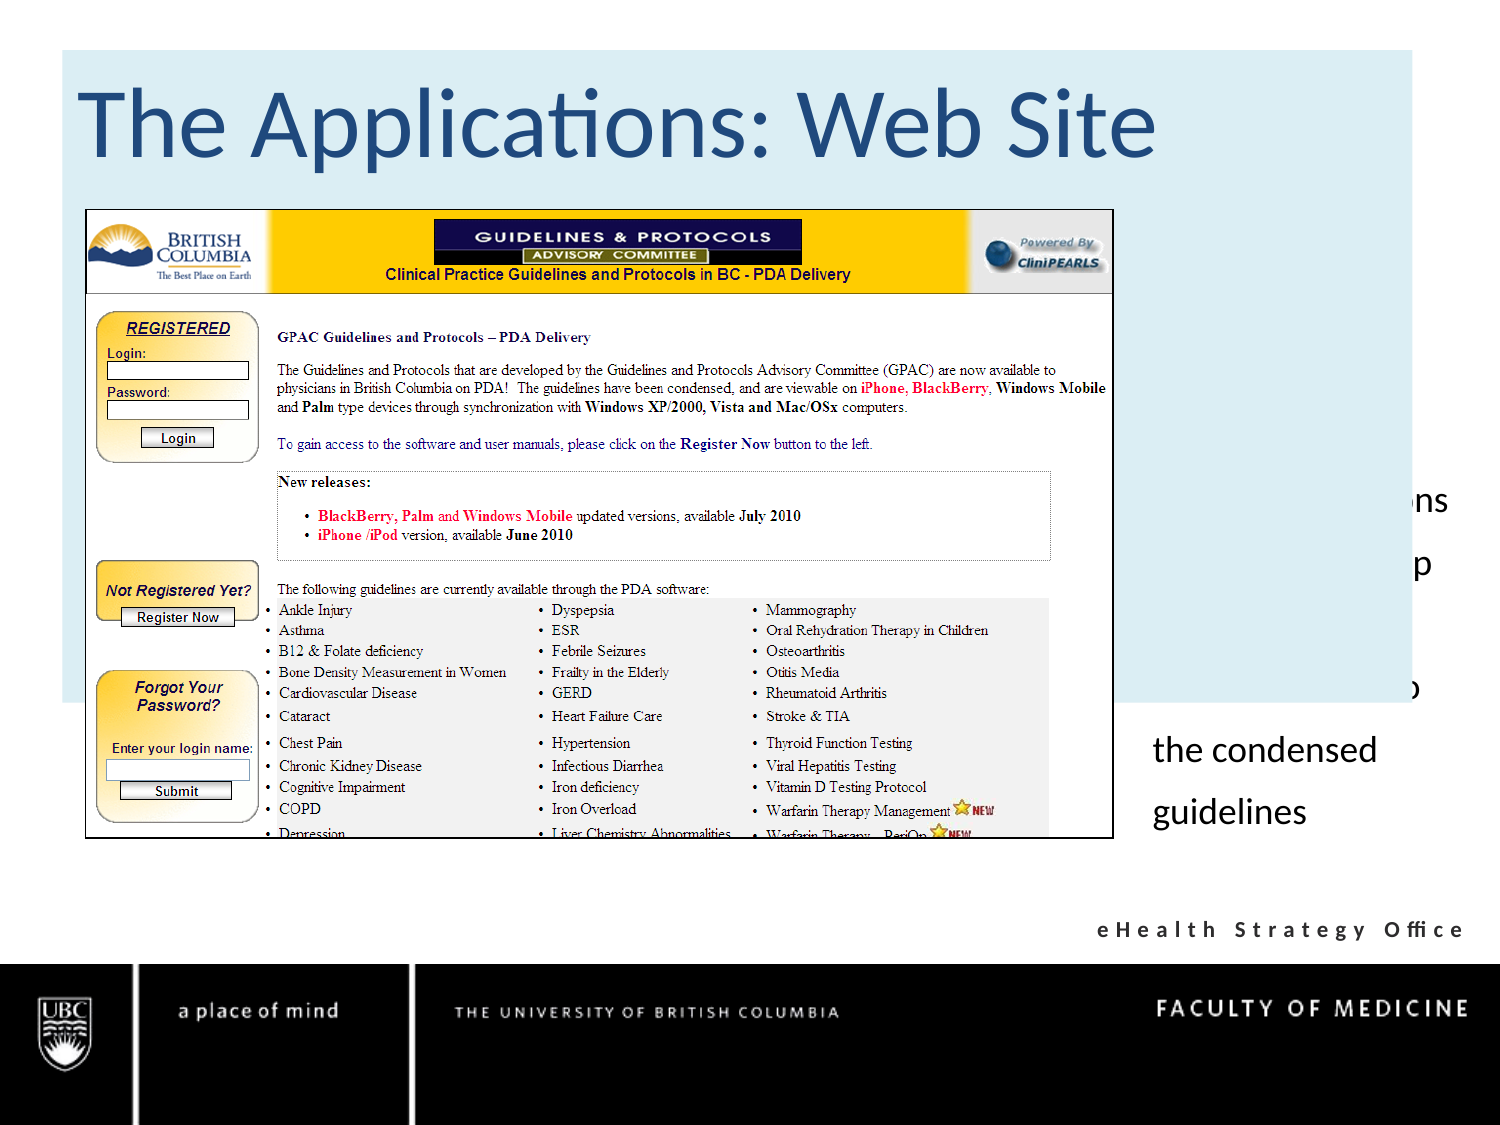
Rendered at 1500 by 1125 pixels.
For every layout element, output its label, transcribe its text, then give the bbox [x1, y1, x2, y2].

list Purpose: Registration of users Download of mobile applications Contact and help information Online access to the condensed guidelines [1137, 200, 1475, 866]
list The Applications: Web Site [62, 50, 1413, 703]
picture [85, 209, 1113, 838]
picture [0, 964, 1500, 1125]
